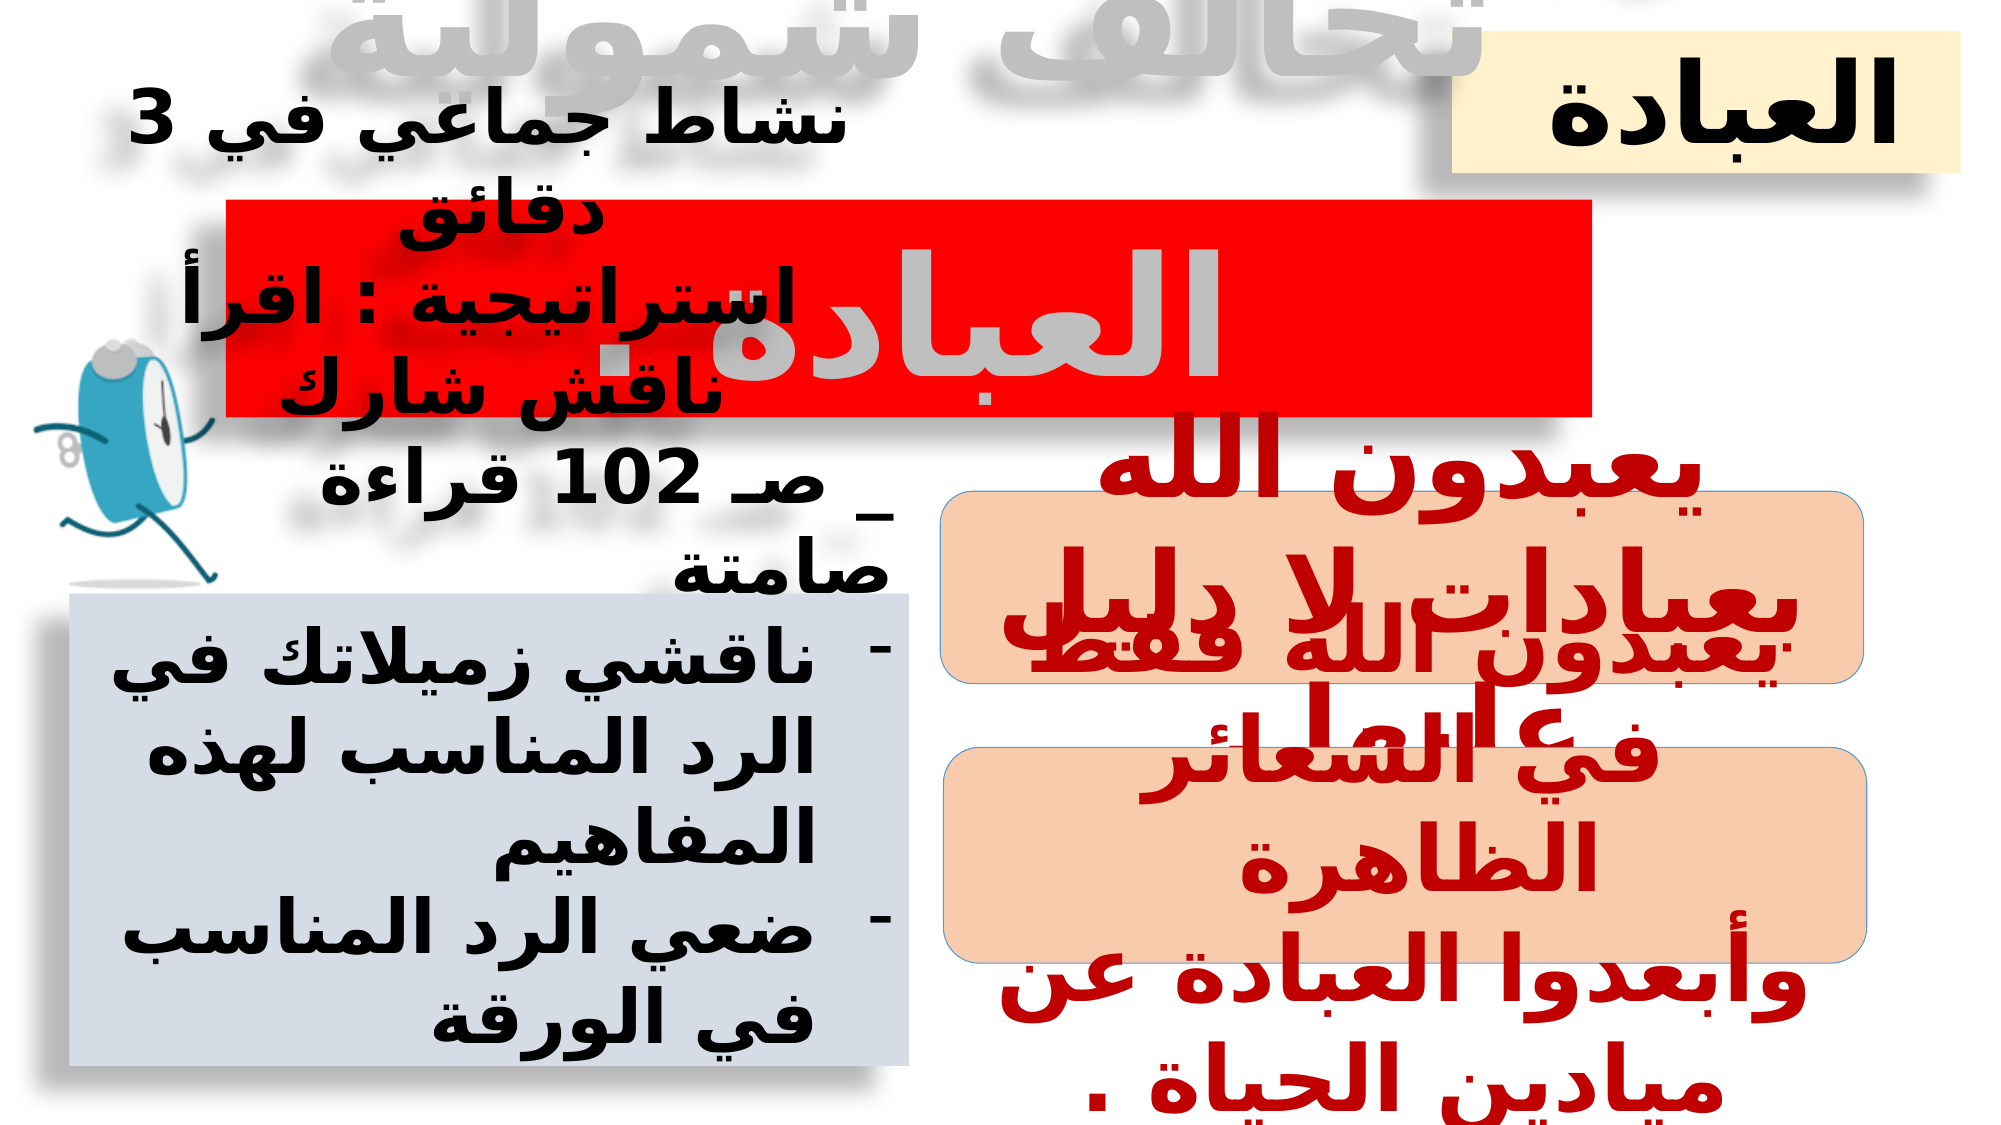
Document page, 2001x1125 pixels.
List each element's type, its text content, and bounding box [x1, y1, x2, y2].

text_box يعبدون الله بعبادات لا دليل عليها . [939, 490, 1865, 685]
text_box يعبدون الله فقط في الشعائر الظاهرة وأبعدوا العبادة عن ميادين الحياة . [942, 746, 1868, 964]
text_box مفاهيم خاطئة تخالف شمولية العبادة . [534, 199, 1593, 418]
picture [0, 148, 534, 735]
title شمولية العبادة [1452, 30, 1961, 174]
text_box نشاط جماعي في 3 دقائق استراتيجية : اقرأ ناقش شارك _ صـ 102 قراءة صامتة ناقشي زميلاتك في الرد المناسب لهذه المفاهيم ضعي الرد المناسب في الورقة [69, 593, 909, 1066]
